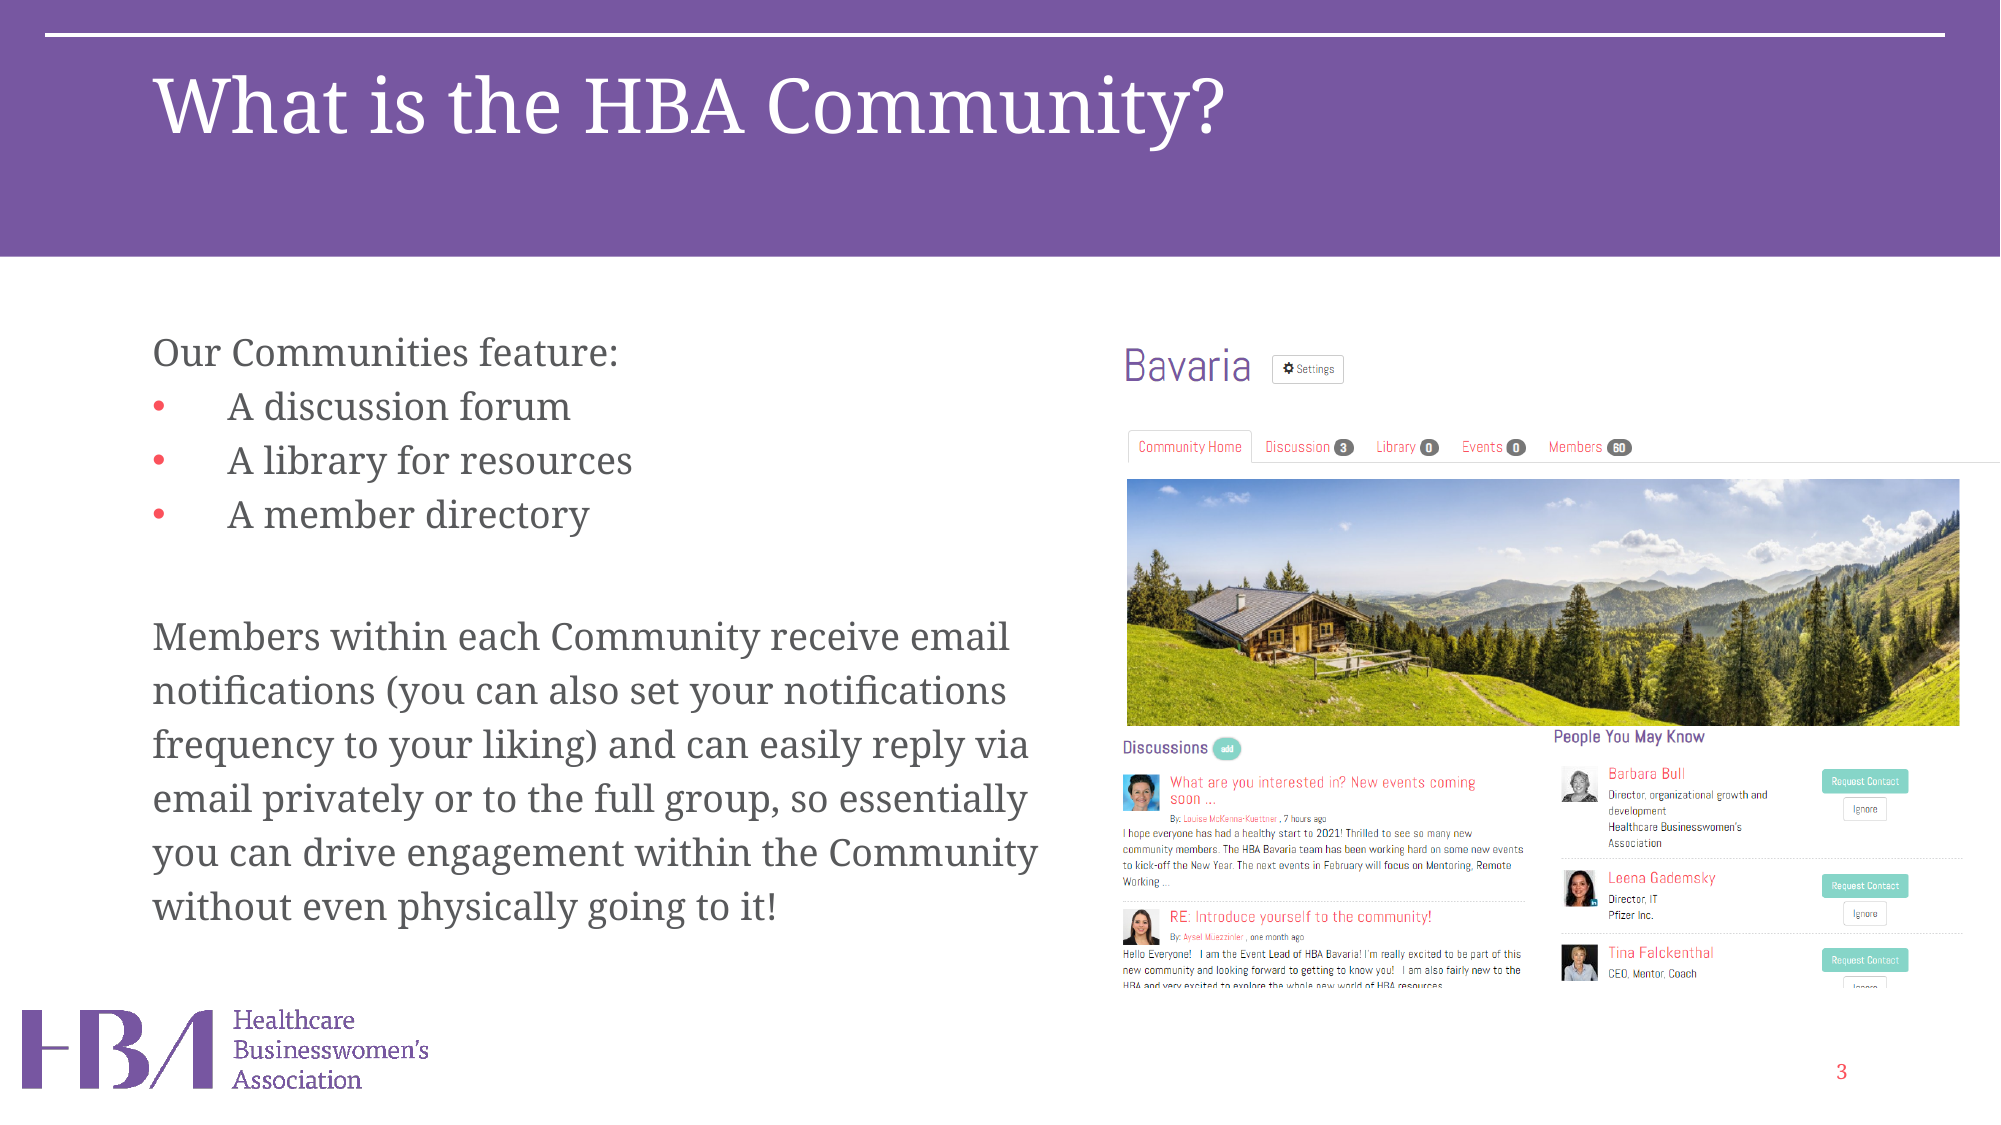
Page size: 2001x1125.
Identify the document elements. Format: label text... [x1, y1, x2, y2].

slide_number 3 [1412, 1042, 1863, 1103]
picture [0, 992, 440, 1104]
title What is the HBA Community? [137, 59, 1863, 158]
picture [1121, 339, 2000, 989]
list Our Communities feature: A discussion forum A library for resources A member directory Members within each Community receive email notifications (you can also set your notifications frequency to your liking) and can easily reply via email privately or to the full group, so essentially you can drive engagement within the Community without even physically going to it! [137, 312, 1083, 988]
